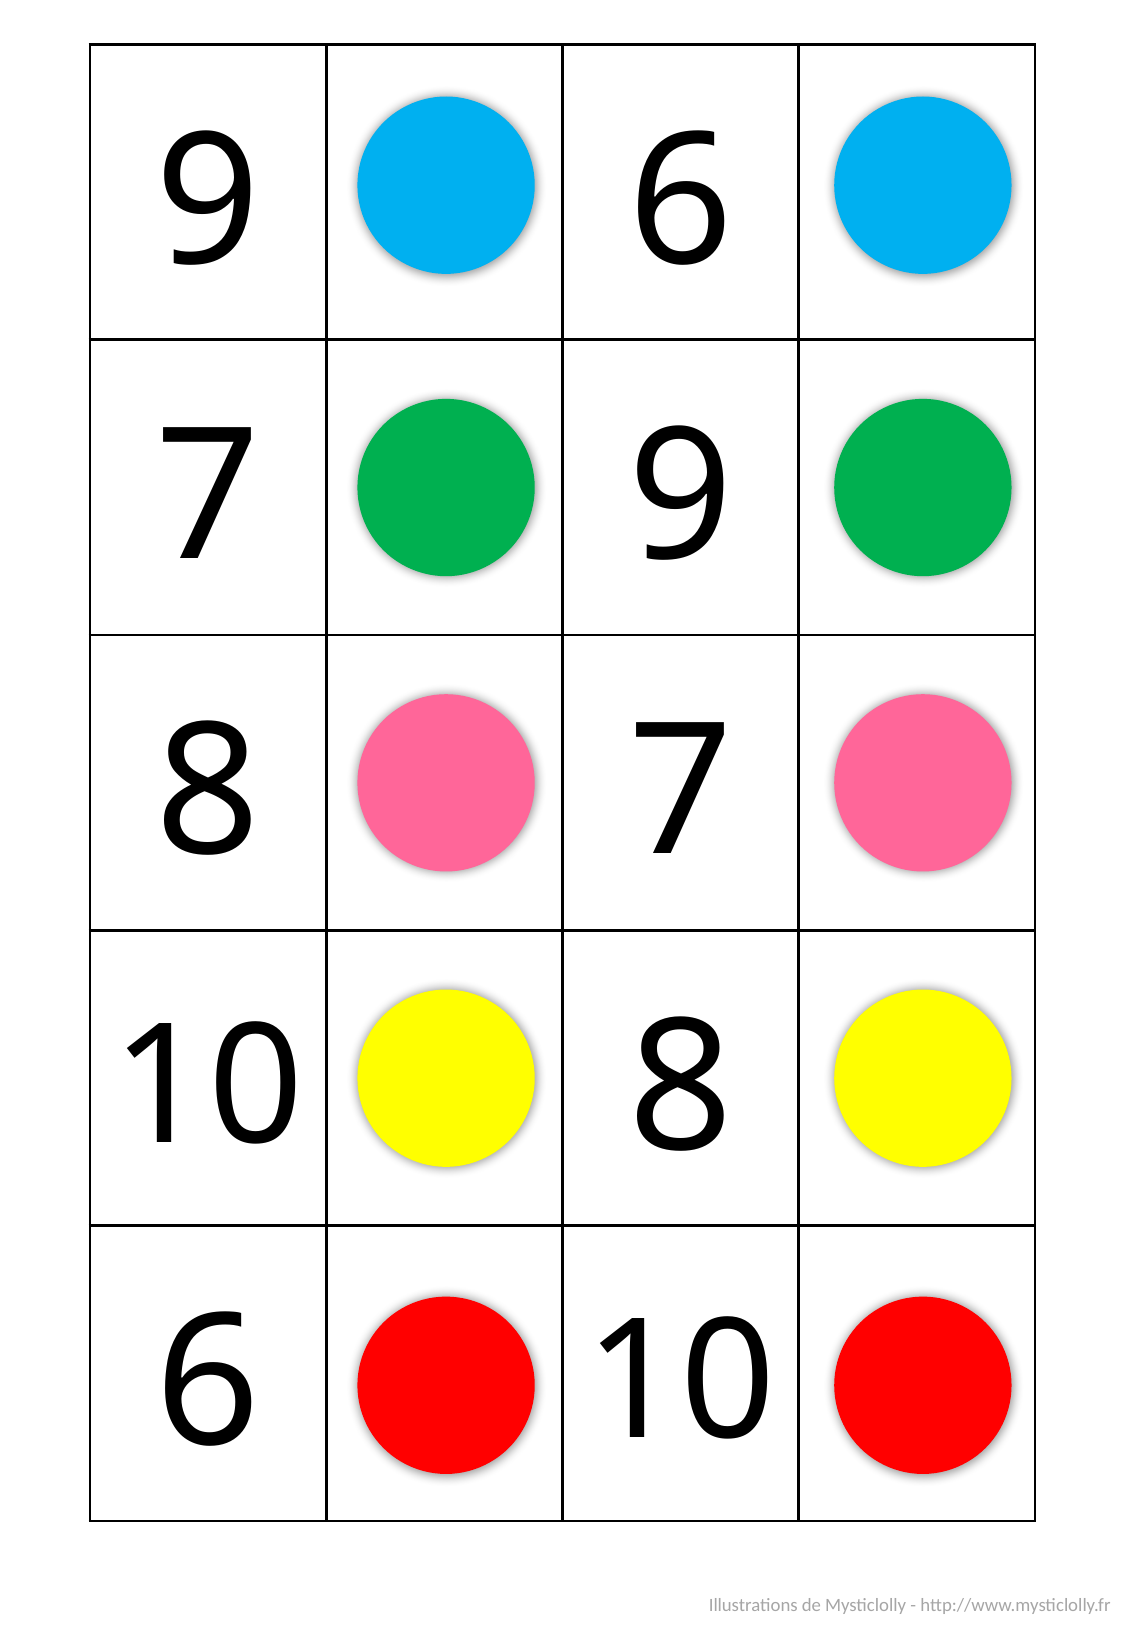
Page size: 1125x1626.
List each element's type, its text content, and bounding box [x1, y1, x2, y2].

table_header 9 [91, 46, 325, 338]
text_box [355, 396, 537, 579]
table_cell [800, 636, 1034, 929]
table_cell 7 [564, 636, 797, 929]
table_cell 8 [91, 636, 325, 929]
table_cell [328, 636, 561, 929]
table_cell [800, 341, 1034, 634]
table_cell [328, 1227, 561, 1520]
text_box [832, 94, 1014, 276]
table_header [800, 46, 1034, 338]
text_box [355, 692, 537, 874]
text_box [355, 987, 537, 1169]
text_box [832, 1294, 1014, 1477]
table_cell [800, 932, 1034, 1224]
table_header [328, 46, 561, 338]
table_cell 8 [564, 932, 797, 1224]
text_box [355, 1294, 537, 1477]
table_cell [328, 341, 561, 634]
table_cell 10 [91, 932, 325, 1224]
text_box [832, 396, 1014, 579]
table_cell 10 [564, 1227, 797, 1520]
text_box [832, 987, 1014, 1169]
text_box [355, 94, 537, 276]
table_header 6 [564, 46, 797, 338]
table_cell 6 [91, 1227, 325, 1520]
table_cell [328, 932, 561, 1224]
table_cell 9 [564, 341, 797, 634]
text_box [832, 692, 1014, 874]
table_cell [800, 1227, 1034, 1520]
table_cell 7 [91, 341, 325, 634]
